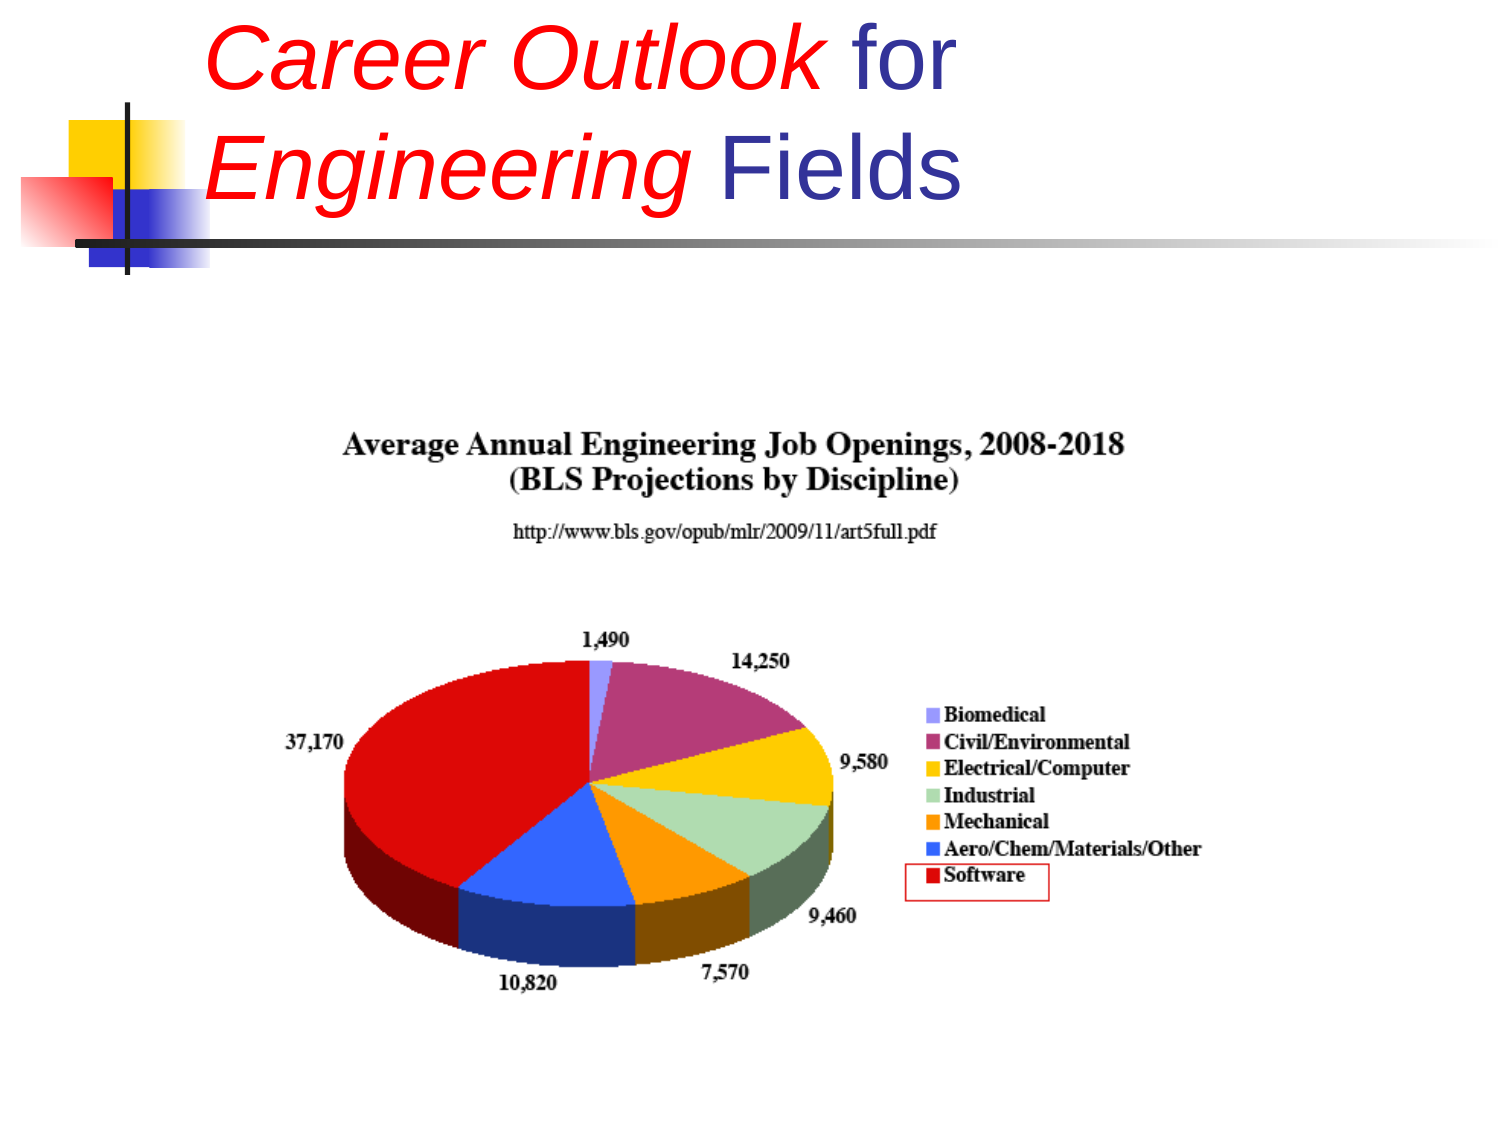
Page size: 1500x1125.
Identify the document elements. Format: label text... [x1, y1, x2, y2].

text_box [130, 292, 1338, 1125]
title Career Outlook for Engineering Fields [188, 37, 1468, 226]
